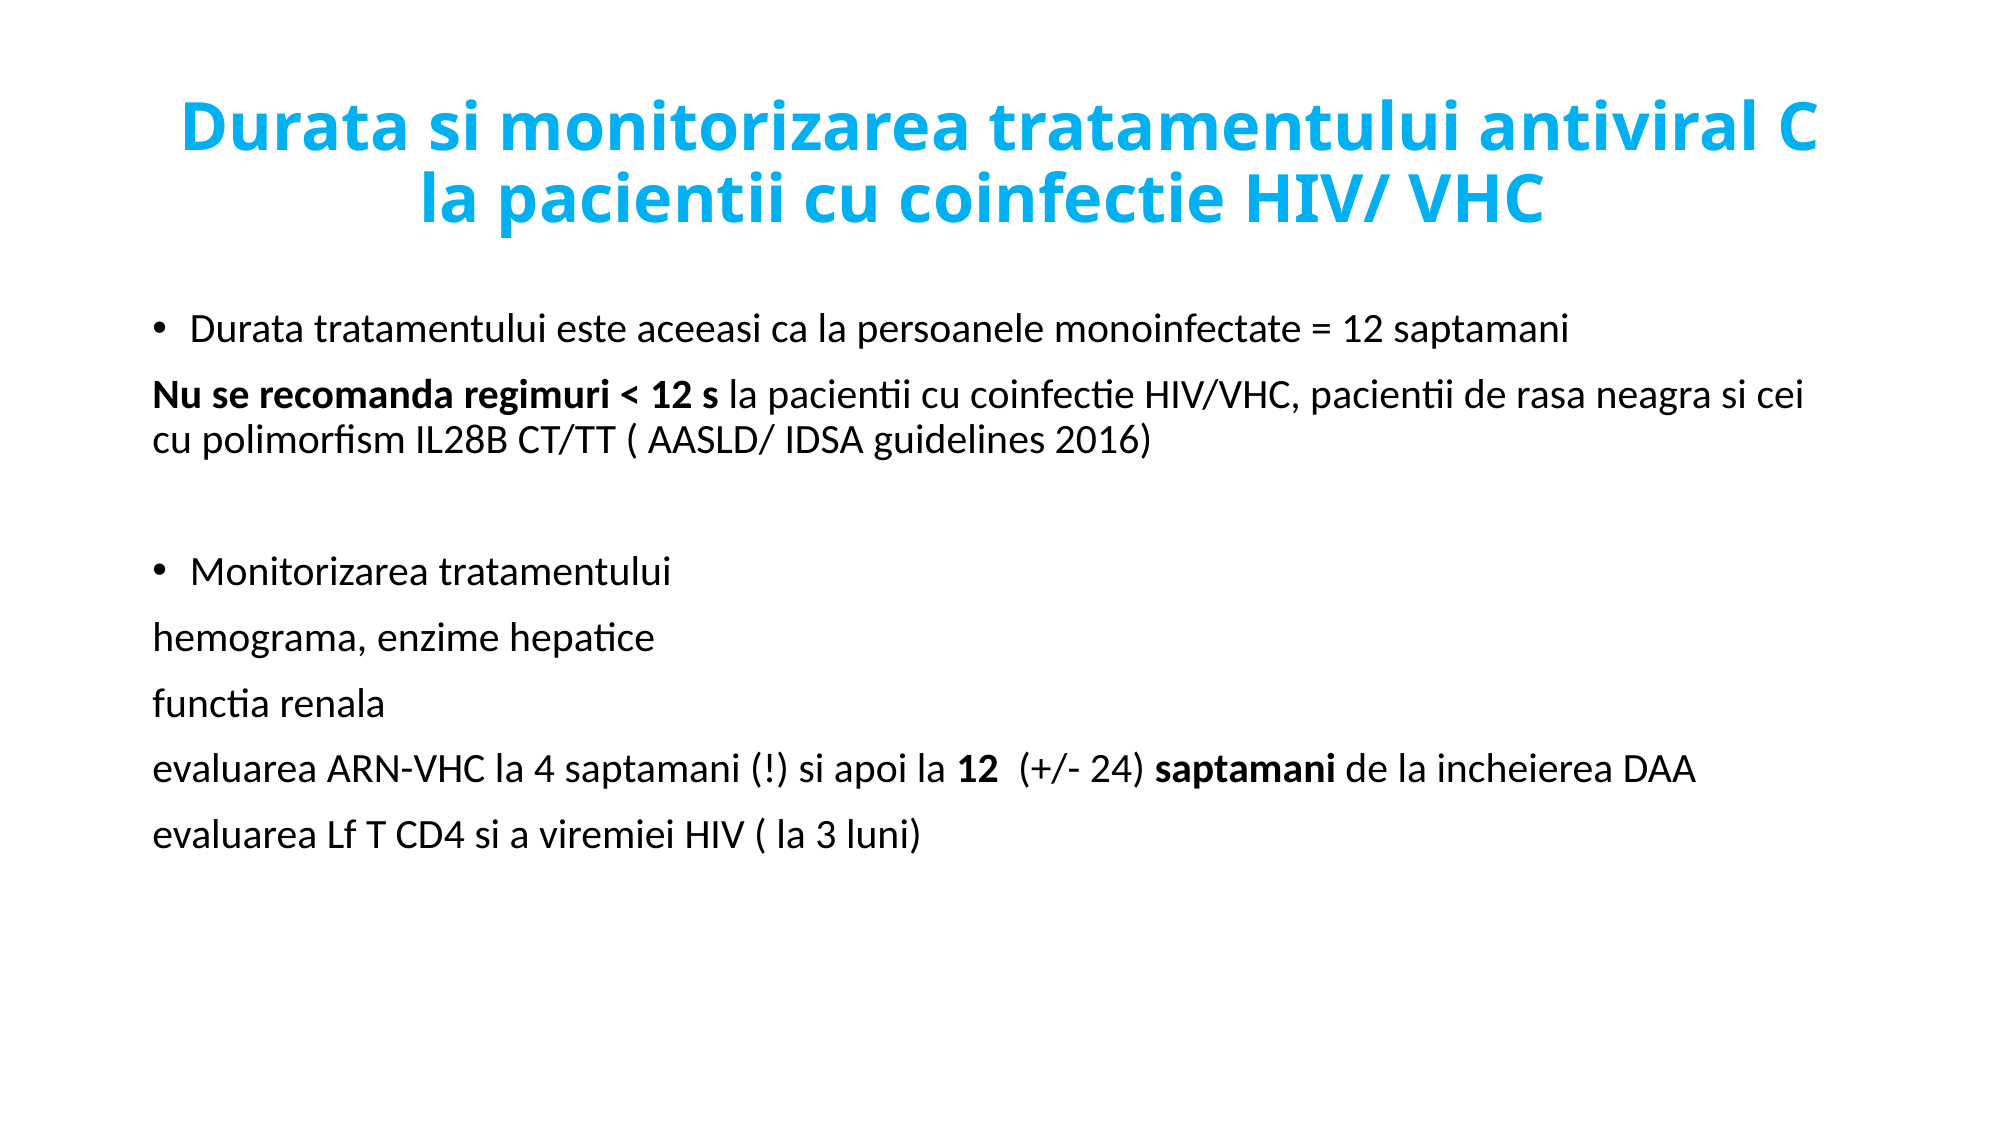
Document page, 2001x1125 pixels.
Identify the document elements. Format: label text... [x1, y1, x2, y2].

title Durata si monitorizarea tratamentului antiviral C la pacientii cu coinfectie HIV/ VHC [137, 59, 1863, 278]
list Durata tratamentului este aceeasi ca la persoanele monoinfectate = 12 saptamani Nu se recomanda regimuri < 12 s la pacientii cu coinfectie HIV/VHC, pacientii de rasa neagra si cei cu polimorfism IL28B CT/TT ( AASLD/ IDSA guidelines 2016) Monitorizarea tratamentului hemograma, enzime hepatice functia renala evaluarea ARN-VHC la 4 saptamani (!) si apoi la 12 (+/- 24) saptamani de la incheierea DAA evaluarea Lf T CD4 si a viremiei HIV ( la 3 luni) [137, 299, 1863, 1014]
